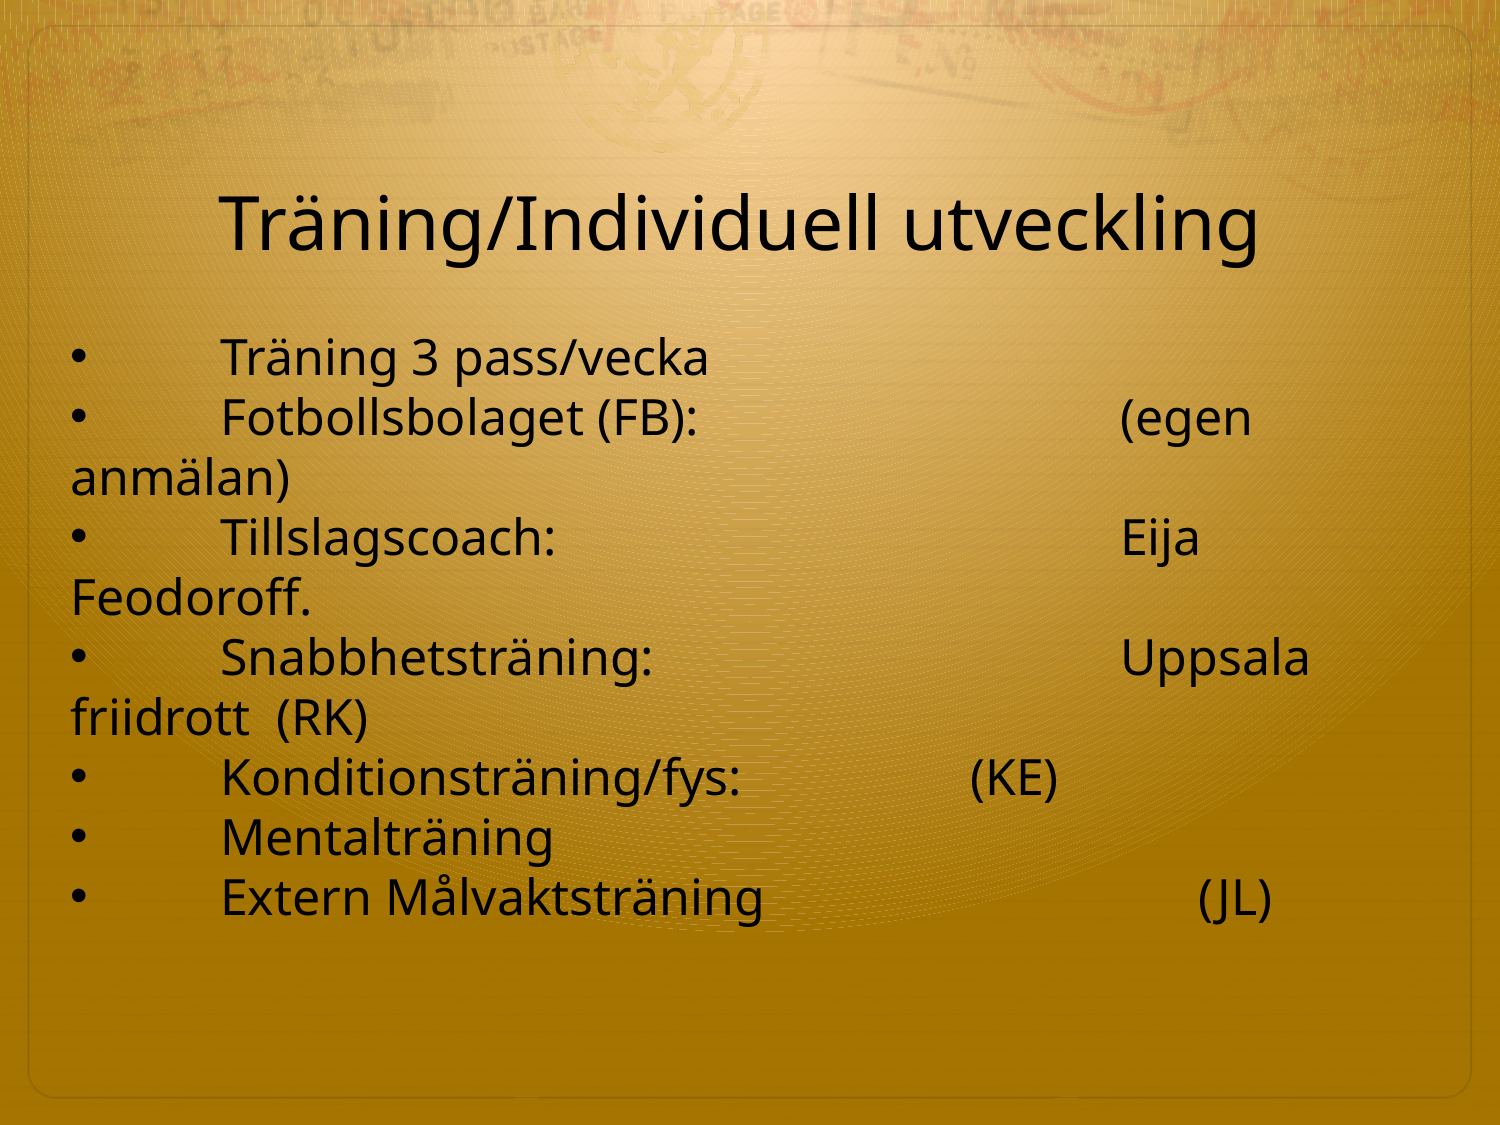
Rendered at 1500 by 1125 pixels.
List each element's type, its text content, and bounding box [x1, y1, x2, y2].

picture [0, 0, 1500, 1125]
text_box Träning/Individuell utveckling Träning 3 pass/vecka Fotbollsbolaget (FB): (egen anmälan) Tillslagscoach: Eija Feodoroff. Snabbhetsträning: Uppsala friidrott (RK) Konditionsträning/fys: (KE) Mentalträning Extern Målvaktsträning (JL) [55, 168, 1426, 993]
